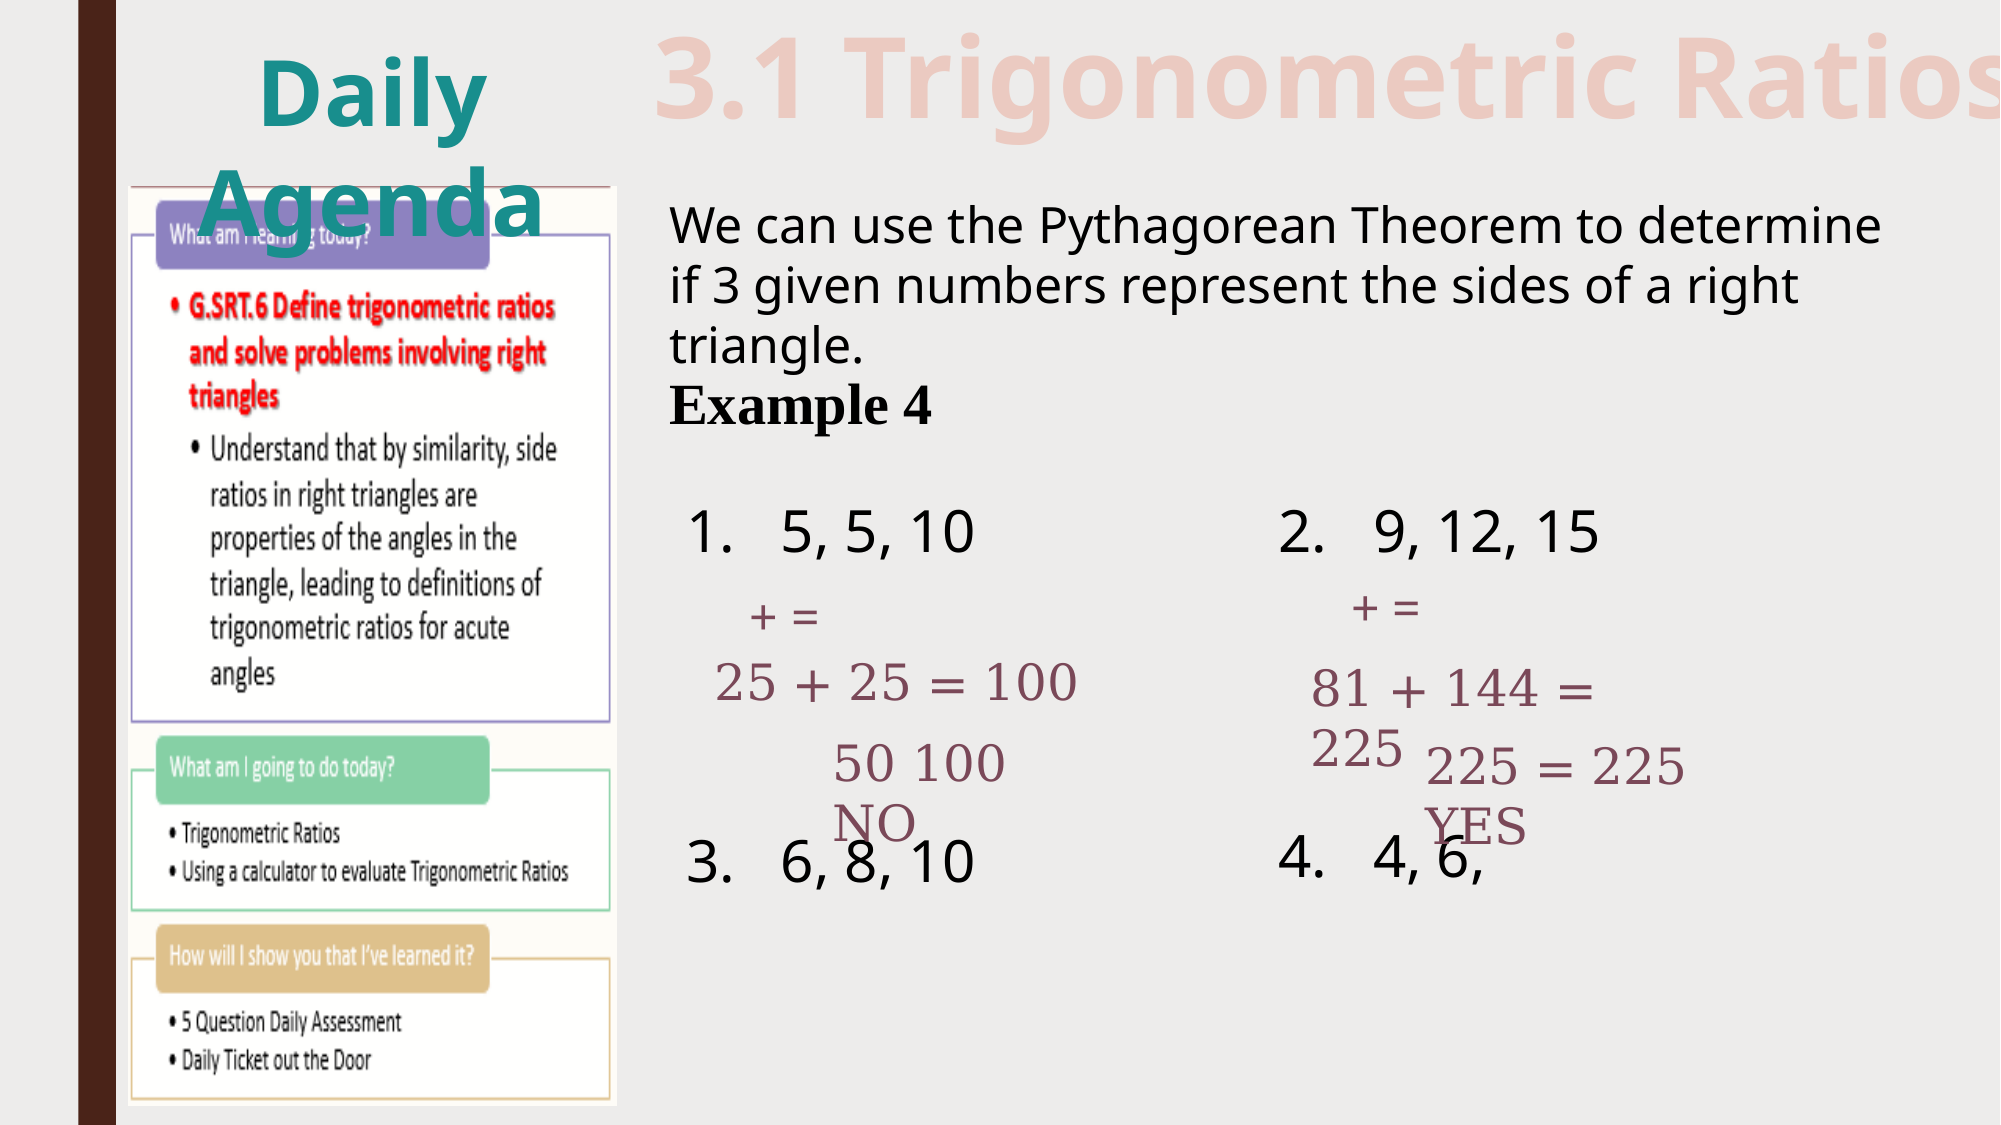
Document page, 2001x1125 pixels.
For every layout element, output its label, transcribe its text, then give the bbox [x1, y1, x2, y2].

text_box Daily Agenda [60, 27, 684, 263]
text_box 3. 6, 8, 10 [671, 816, 1162, 902]
text_box 1. 5, 5, 10 [671, 487, 1162, 572]
text_box 2. 9, 12, 15 [1264, 487, 1754, 572]
text_box 3.1 Trigonometric Ratios [638, 0, 2000, 149]
text_box 225 = 225 YES [1410, 727, 1830, 862]
text_box 81 + 144 = 225 [1295, 648, 1699, 784]
text_box Example 4 [654, 381, 958, 444]
text_box 25 + 25 = 100 [699, 643, 1094, 719]
picture [128, 186, 617, 1106]
text_box We can use the Pythagorean Theorem to determine if 3 given numbers represent the sides of a right triangle. [654, 186, 1905, 381]
